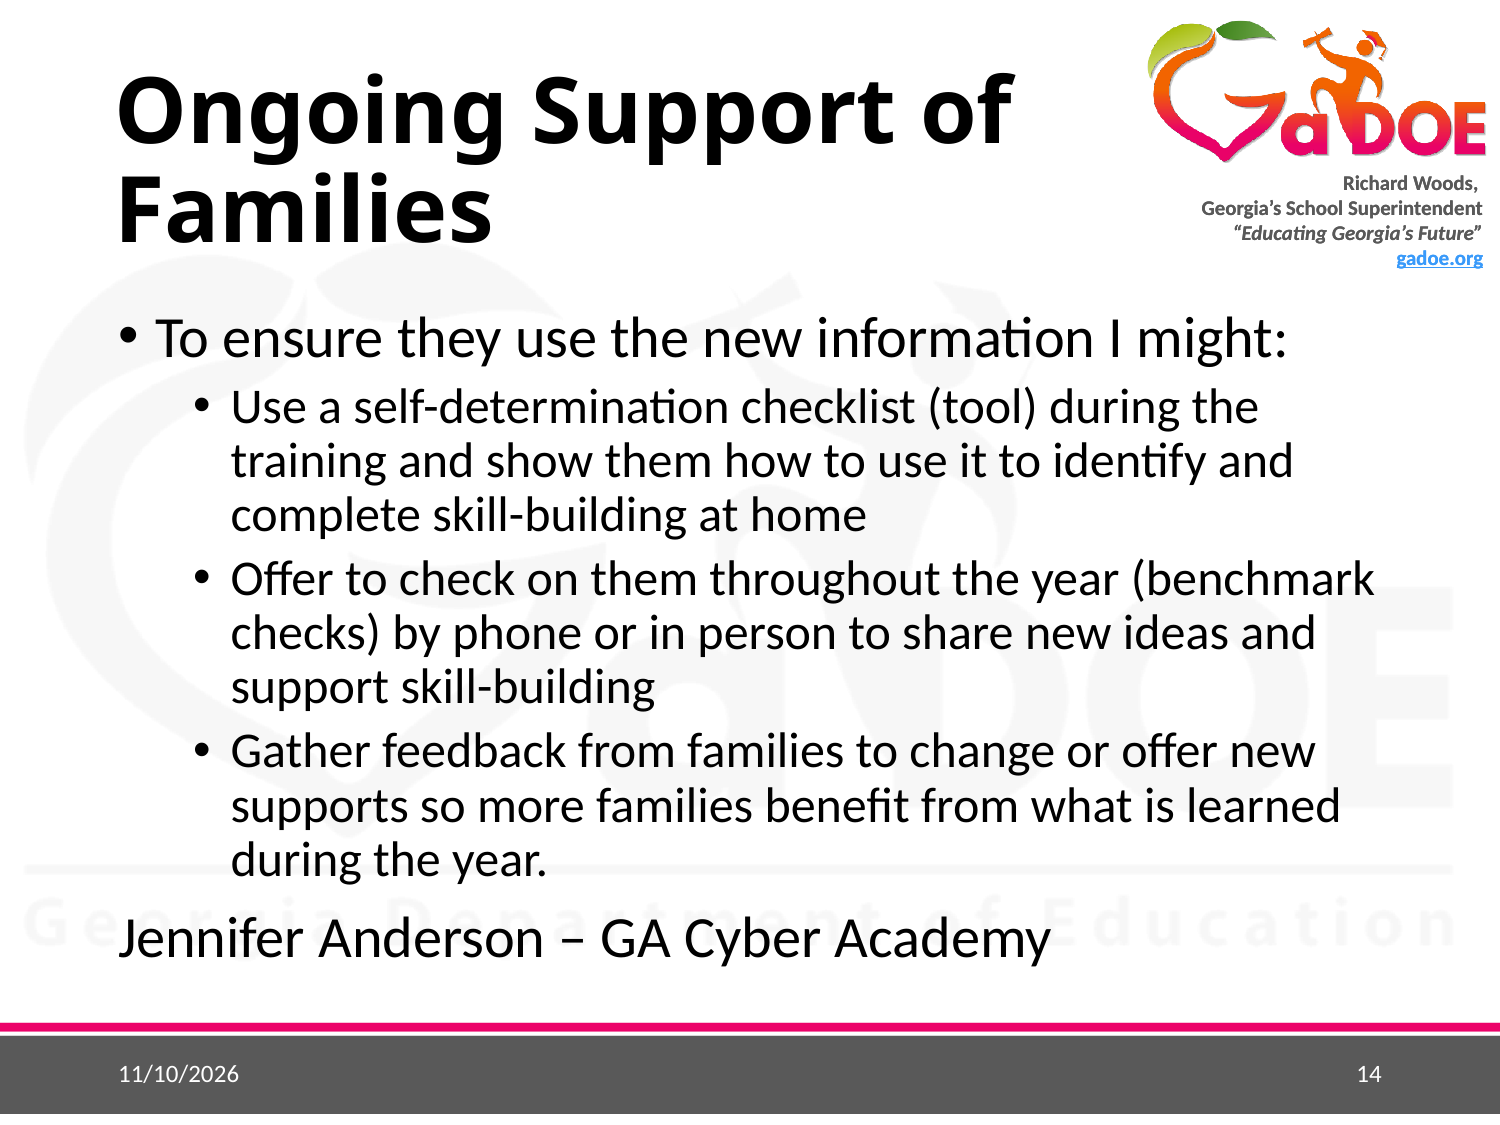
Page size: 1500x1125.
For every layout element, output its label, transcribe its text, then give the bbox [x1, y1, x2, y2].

picture [1135, 8, 1499, 164]
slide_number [103, 1042, 441, 1103]
slide_number 14 [1059, 1042, 1397, 1103]
list To ensure they use the new information I might: Use a self-determination checklist (tool) during the training and show them how to use it to identify and complete skill-building at home Offer to check on them throughout the year (benchmark checks) by phone or in person to share new ideas and support skill-building Gather feedback from families to change or offer new supports so more families benefit from what is learned during the year. Jennifer Anderson – GA Cyber Academy [103, 299, 1397, 1014]
title Ongoing Support of Families [99, 54, 1136, 273]
picture [19, 235, 1473, 980]
